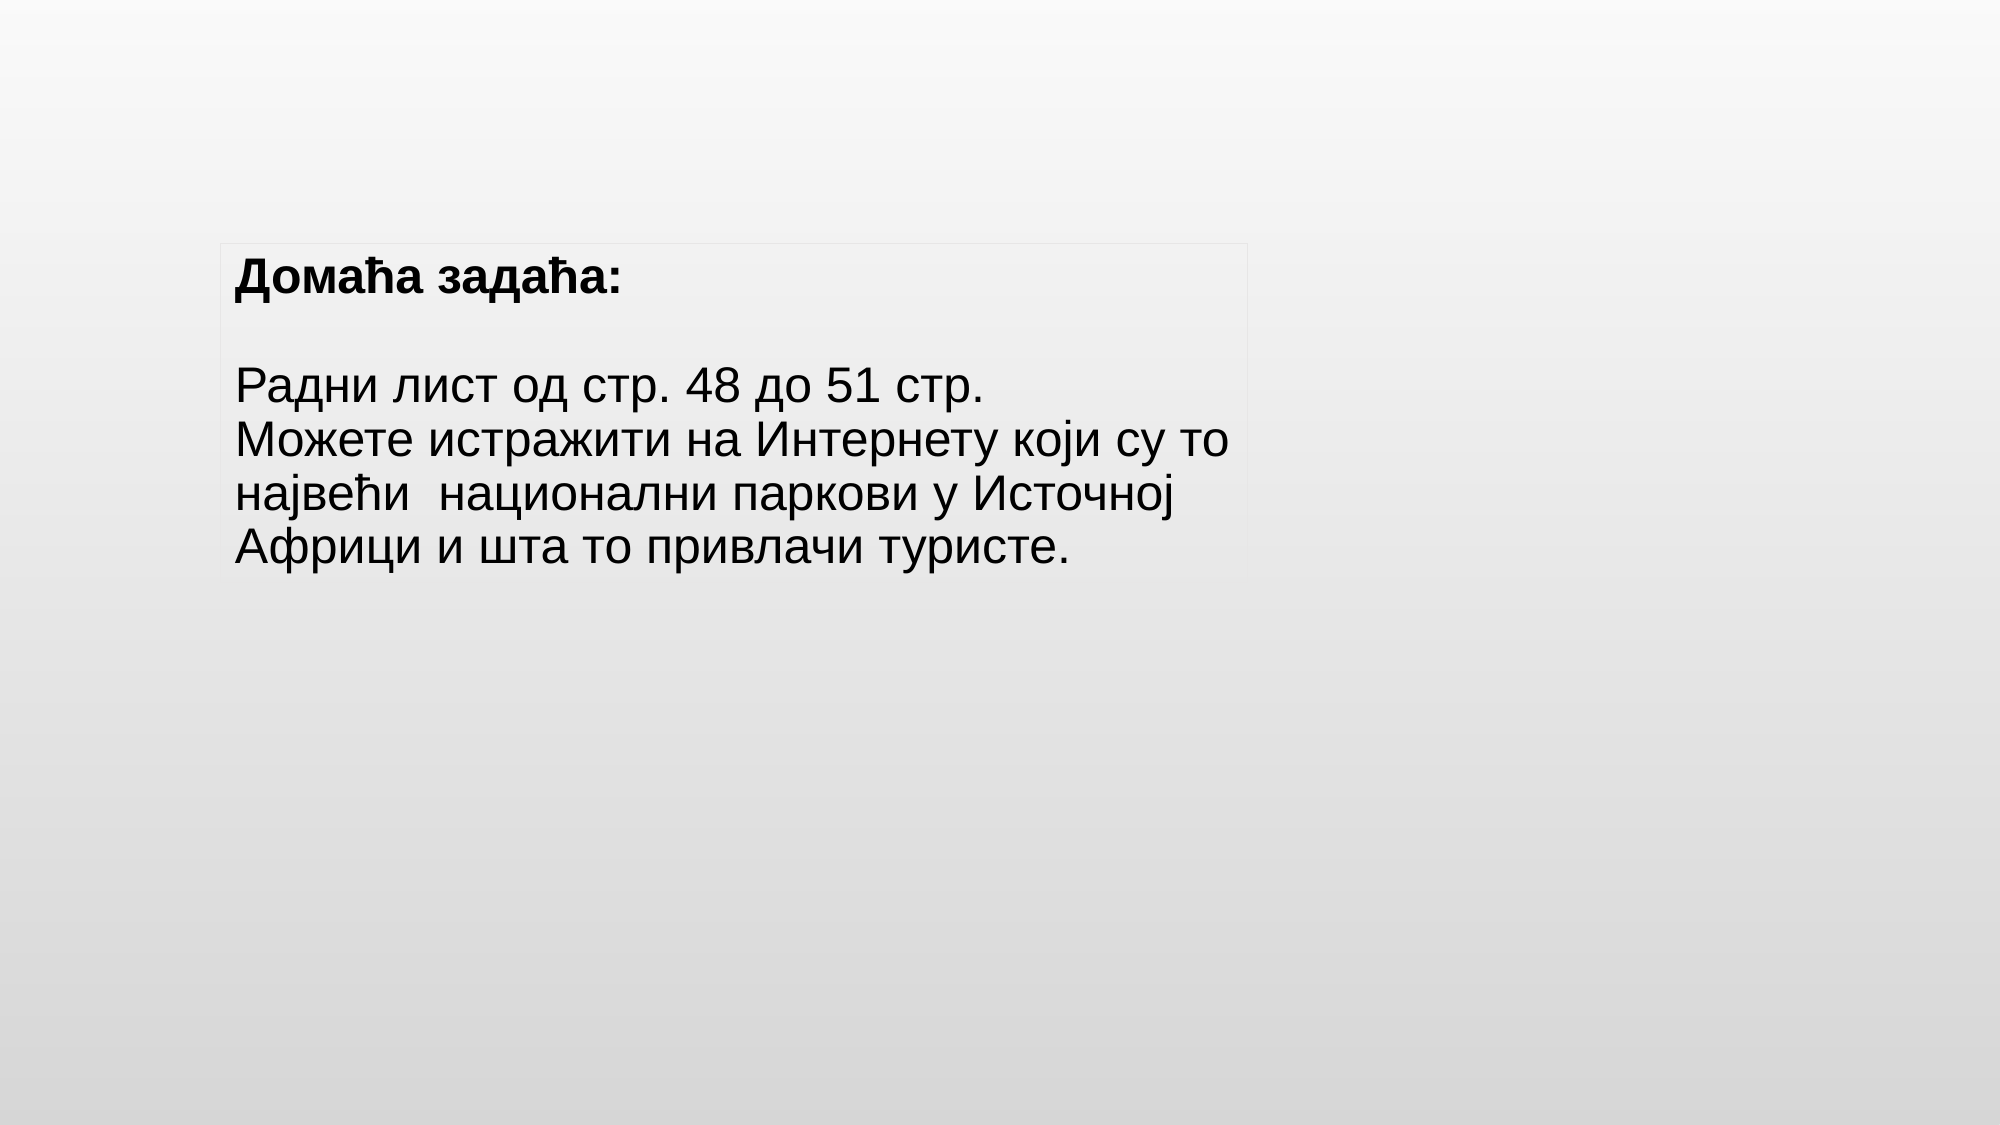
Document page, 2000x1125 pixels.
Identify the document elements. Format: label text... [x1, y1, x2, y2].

text_box Домаћа задаћа: Радни лист од стр. 48 до 51 стр. Можете истражити на Интернету који су то највећи национални паркови у Источној Африци и шта то привлачи туристе. [220, 243, 1248, 583]
